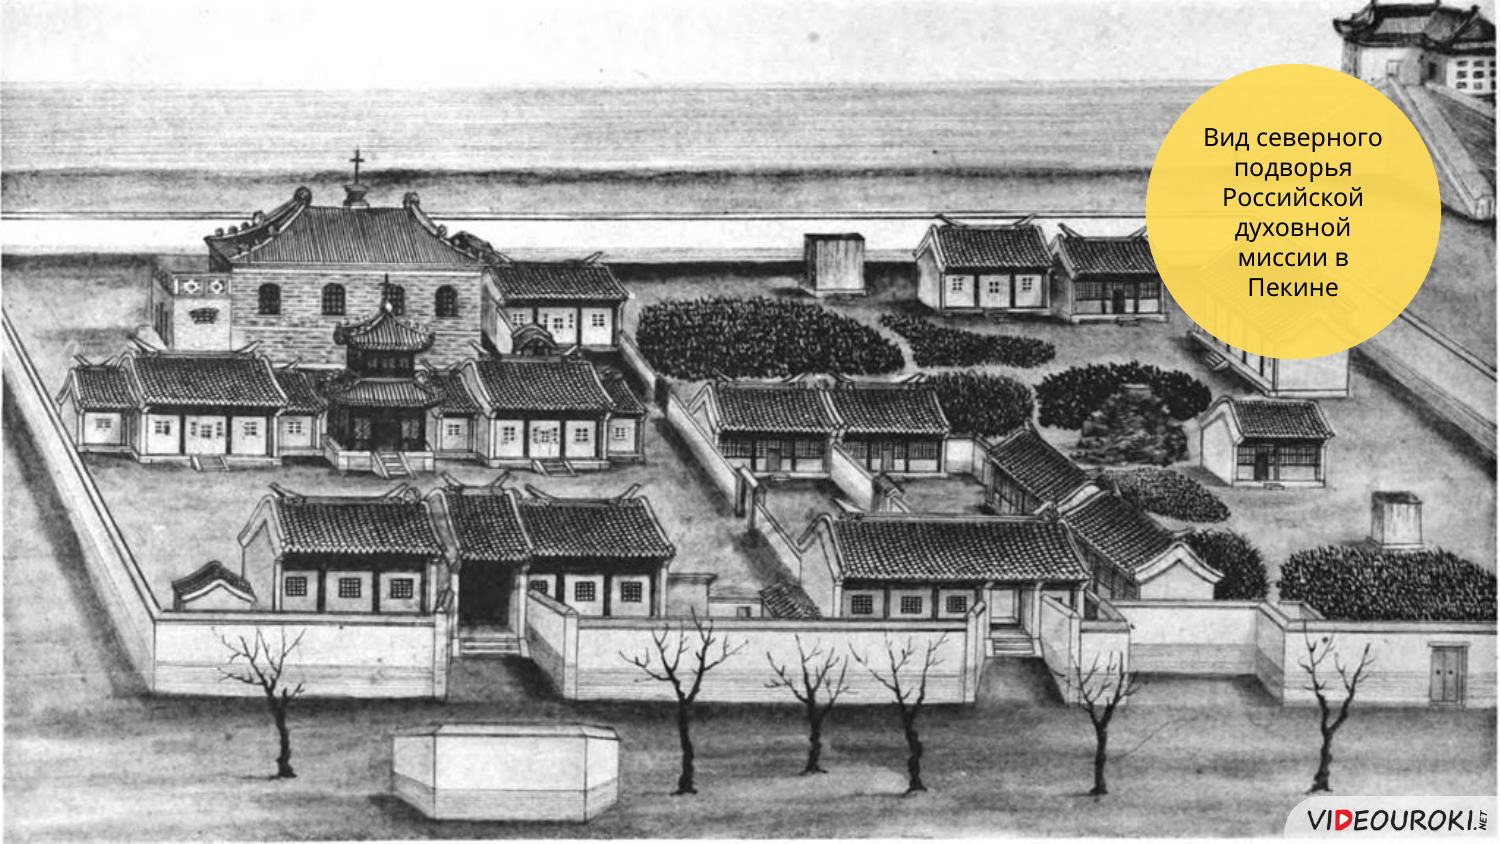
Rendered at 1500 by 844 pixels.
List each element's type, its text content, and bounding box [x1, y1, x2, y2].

text_box Вид северного подворья Российской духовной миссии в Пекине [1144, 62, 1442, 361]
picture [0, 0, 1500, 844]
